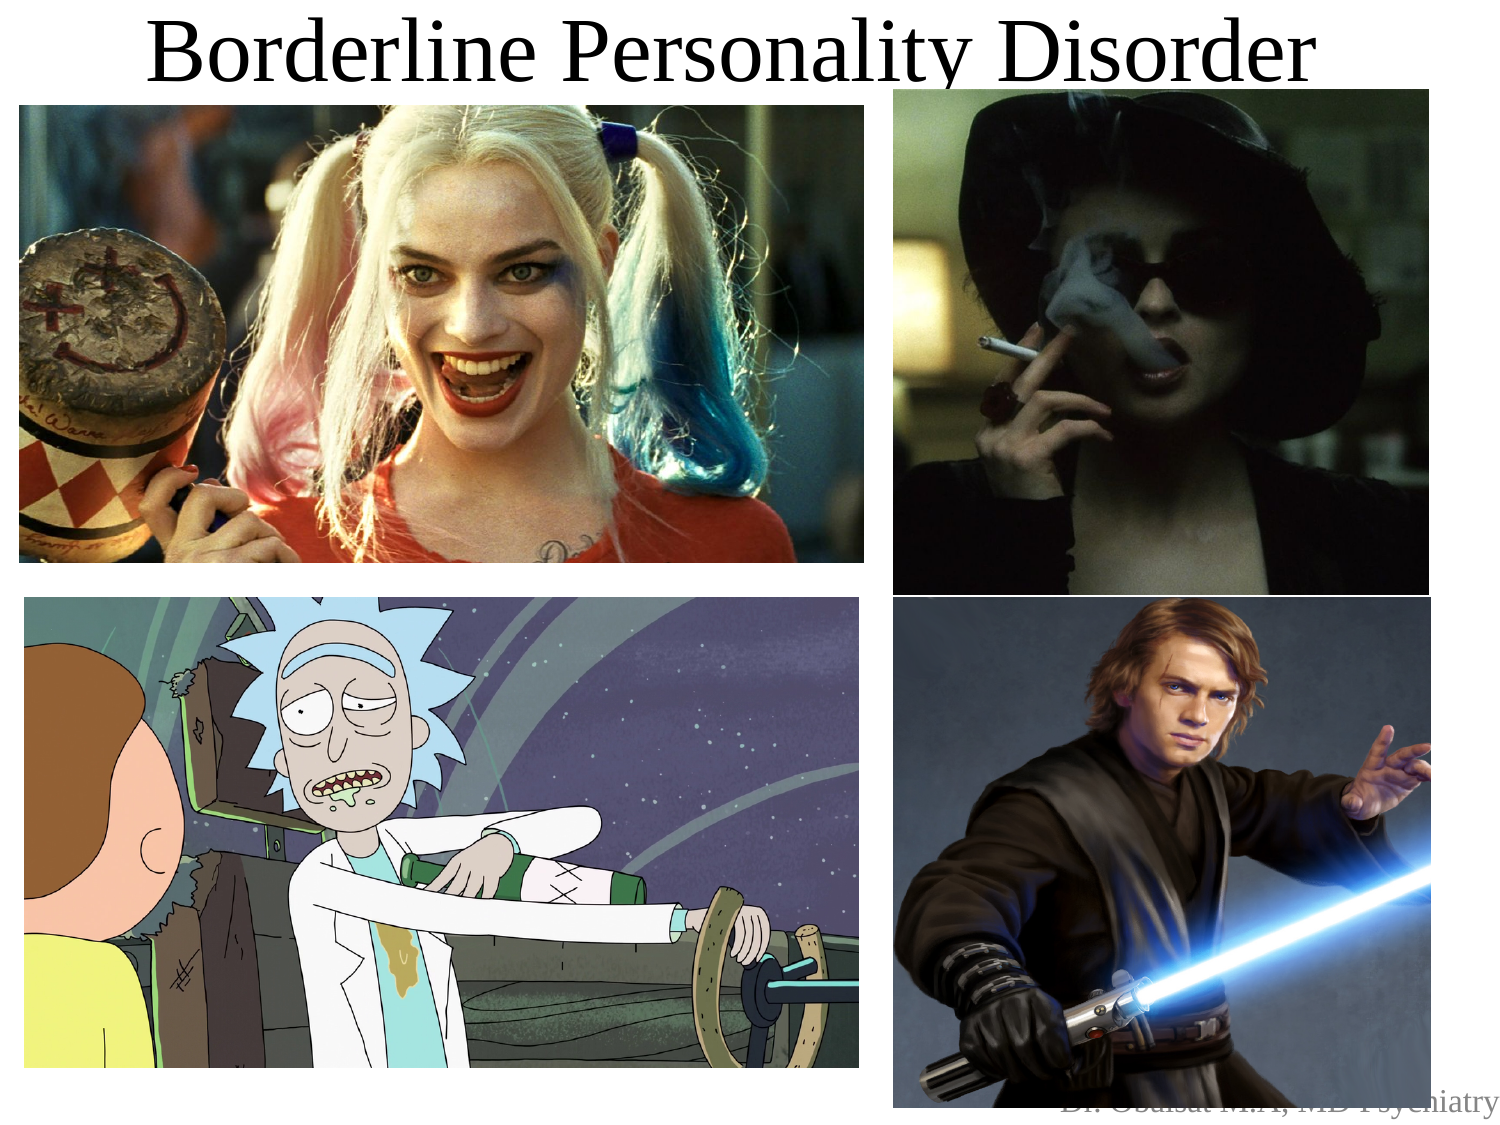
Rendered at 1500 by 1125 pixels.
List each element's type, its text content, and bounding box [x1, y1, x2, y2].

picture [23, 597, 859, 1068]
picture [892, 89, 1429, 596]
title Borderline Personality Disorder [76, 0, 1388, 91]
picture [892, 597, 1431, 1109]
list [18, 105, 864, 564]
